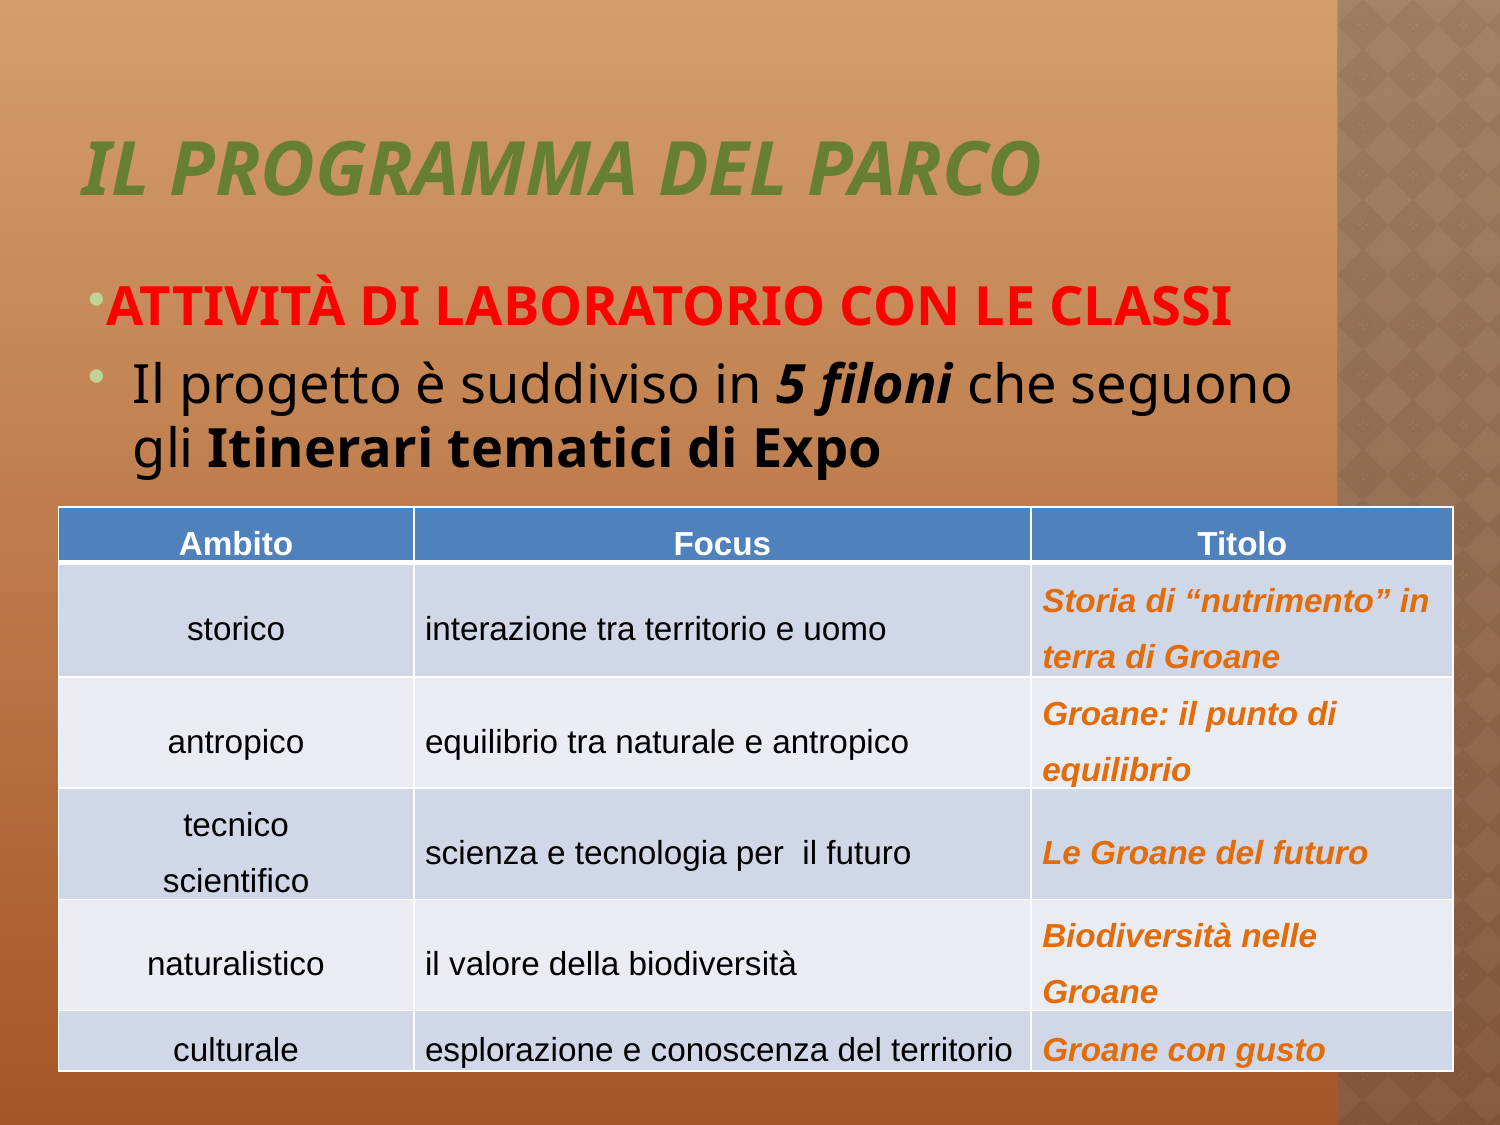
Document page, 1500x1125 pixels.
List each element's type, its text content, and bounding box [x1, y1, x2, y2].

table_cell Groane: il punto di equilibrio [1032, 678, 1452, 787]
table_cell tecnico scientifico [59, 789, 413, 899]
title Il Programma del parco [75, 93, 1263, 211]
table_cell Groane con gusto [1032, 1011, 1452, 1070]
table_cell esplorazione e conoscenza del territorio [415, 1011, 1030, 1070]
table_cell interazione tra territorio e uomo [415, 565, 1030, 676]
table_cell Storia di “nutrimento” in terra di Groane [1032, 565, 1452, 676]
table_cell Biodiversità nelle Groane [1032, 900, 1452, 1010]
table_cell storico [59, 565, 413, 676]
table_header Ambito [59, 508, 413, 560]
table_header Titolo [1032, 508, 1452, 560]
list ATTIVITÀ DI LABORATORIO CON LE CLASSI Il progetto è suddiviso in 5 filoni che seguono gli Itinerari tematici di Expo [75, 264, 1313, 506]
table_cell Le Groane del futuro [1032, 789, 1452, 899]
table_header Focus [415, 508, 1030, 560]
table_cell equilibrio tra naturale e antropico [415, 678, 1030, 787]
table_cell antropico [59, 678, 413, 787]
table_cell naturalistico [59, 900, 413, 1010]
table_cell culturale [59, 1011, 413, 1070]
table_cell scienza e tecnologia per il futuro [415, 789, 1030, 899]
table_cell il valore della biodiversità [415, 900, 1030, 1010]
